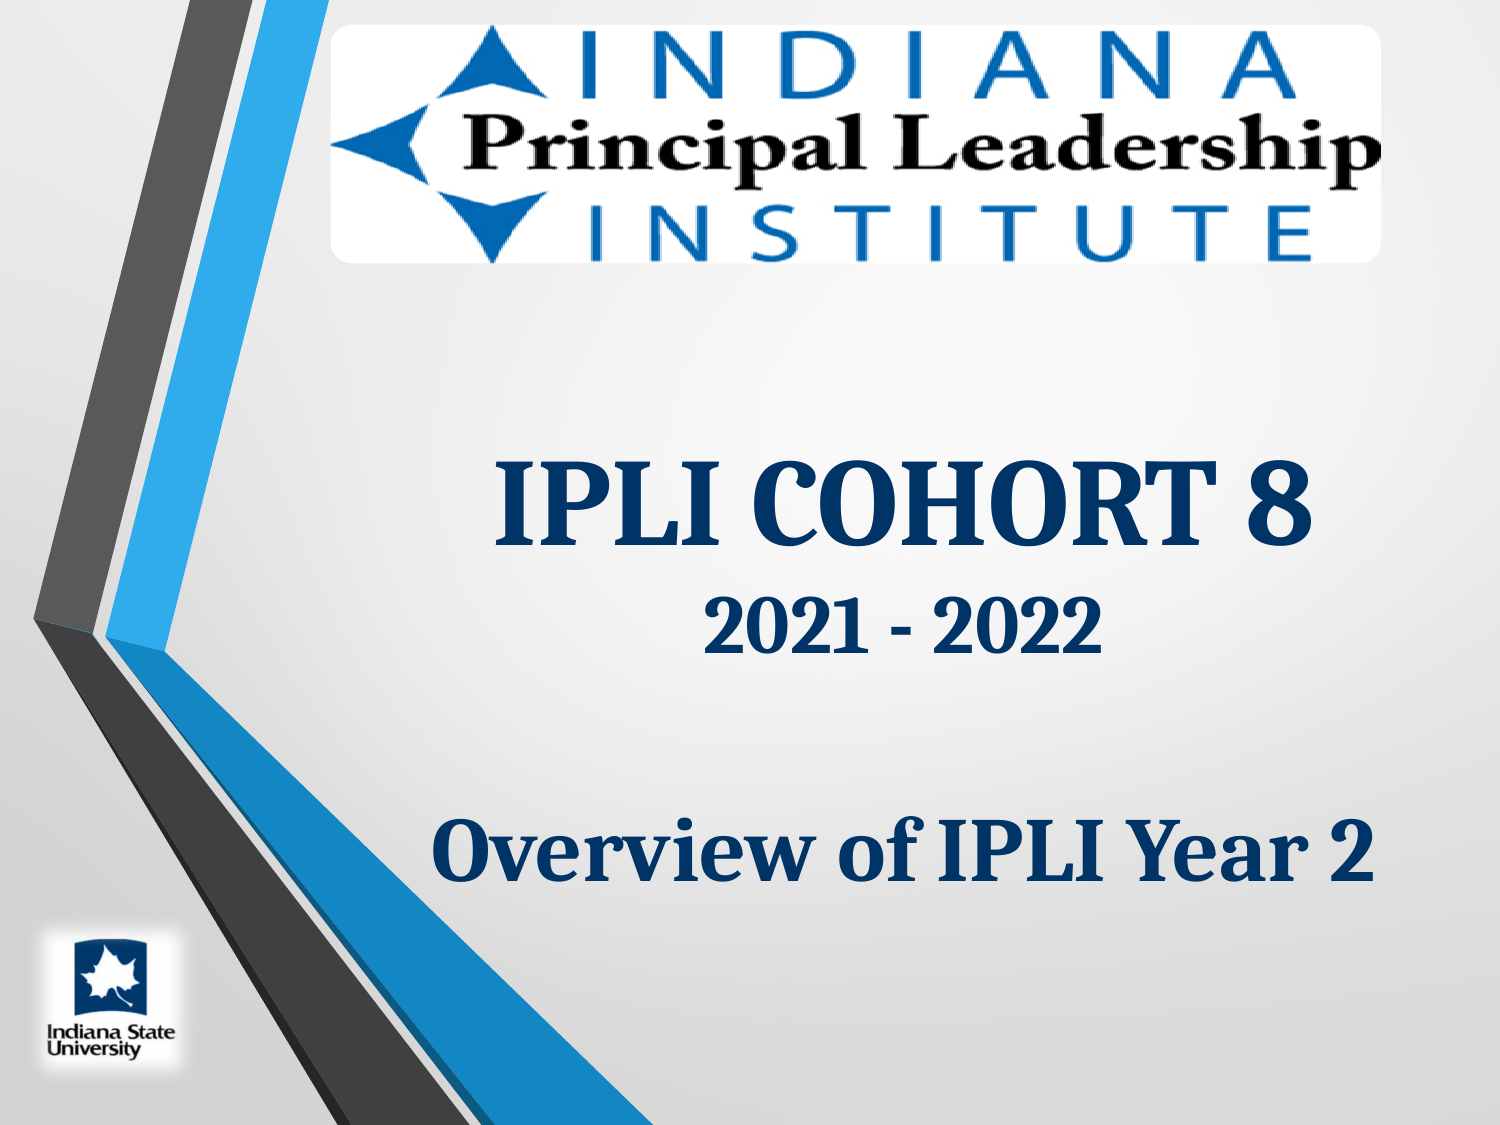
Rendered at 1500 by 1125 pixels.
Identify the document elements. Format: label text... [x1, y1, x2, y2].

picture [330, 24, 1381, 264]
text_box IPLI COHORT 8 2021 - 2022 Overview of IPLI Year 2 [337, 412, 1471, 908]
picture [24, 912, 201, 1088]
